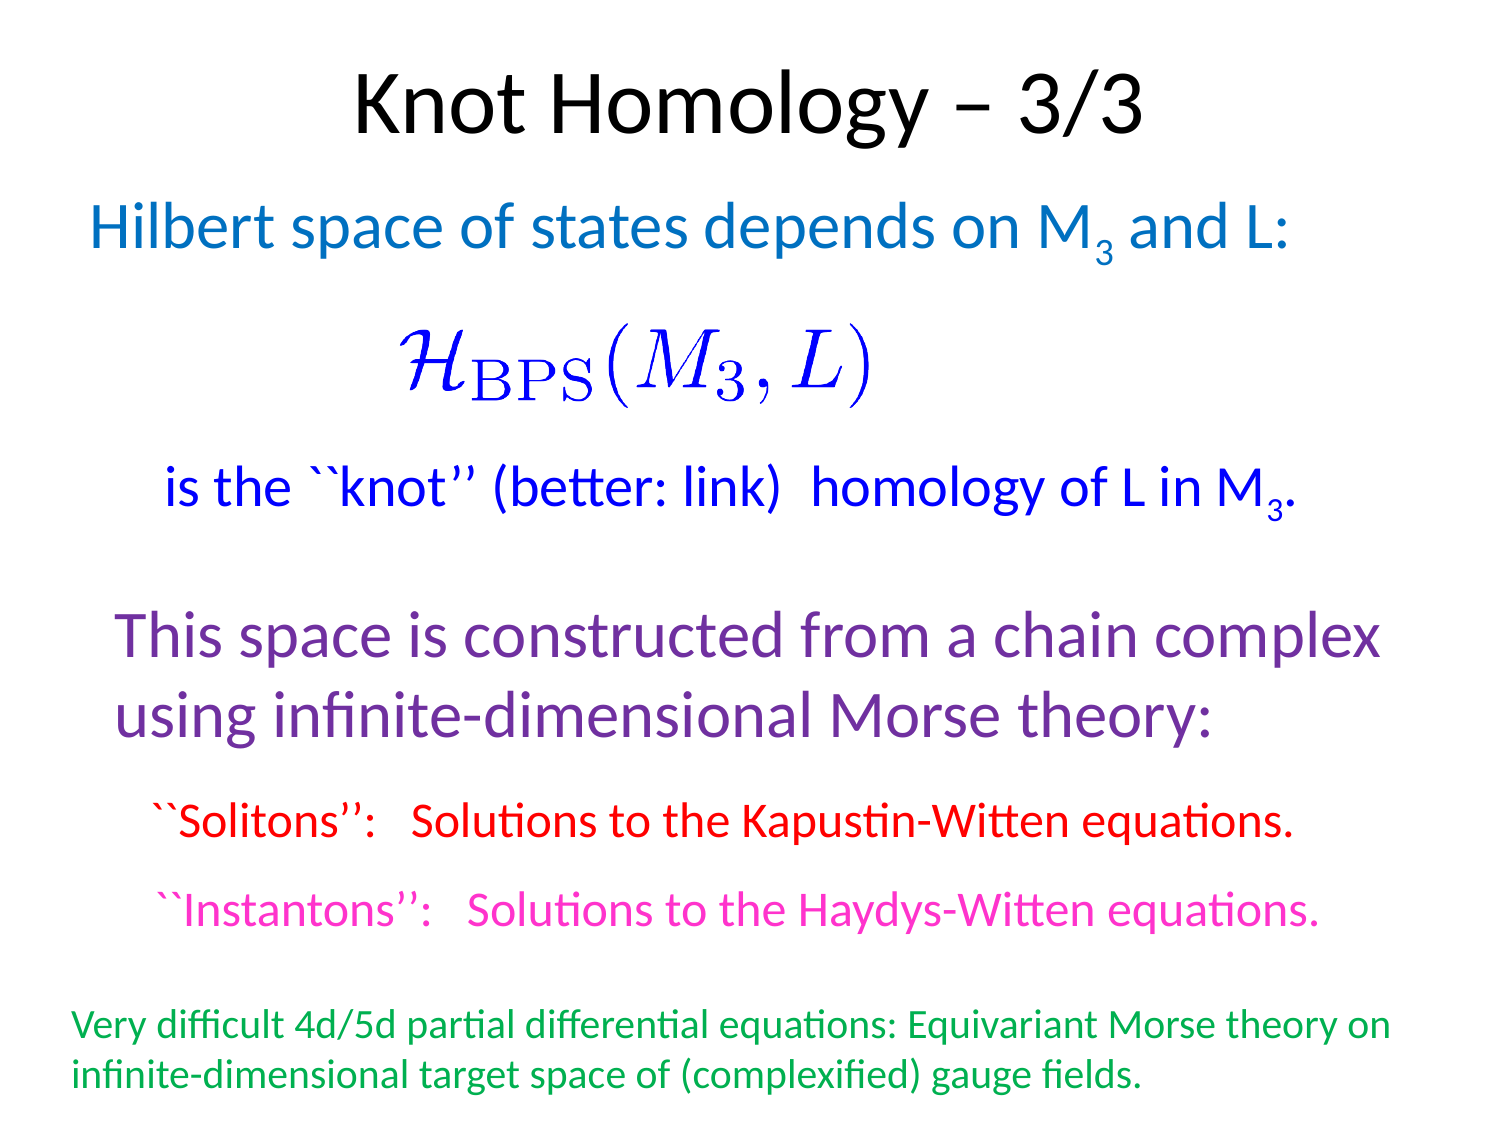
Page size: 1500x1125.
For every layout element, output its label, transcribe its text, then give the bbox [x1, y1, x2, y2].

text_box Hilbert space of states depends on M3 and L: [75, 174, 1313, 281]
text_box This space is constructed from a chain complex using infinite-dimensional Morse theory: [99, 583, 1488, 759]
picture [399, 323, 869, 408]
text_box ``Instantons’’: Solutions to the Haydys-Witten equations. [139, 869, 1390, 944]
text_box ``Solitons’’: Solutions to the Kapustin-Witten equations. [134, 780, 1485, 855]
title Knot Homology – 3/3 [75, 3, 1425, 191]
text_box Very difficult 4d/5d partial differential equations: Equivariant Morse theory on infinite-dimensional target space of (complexified) gauge fields. [56, 989, 1444, 1104]
text_box is the ``knot’’ (better: link) homology of L in M3. [149, 441, 1500, 536]
